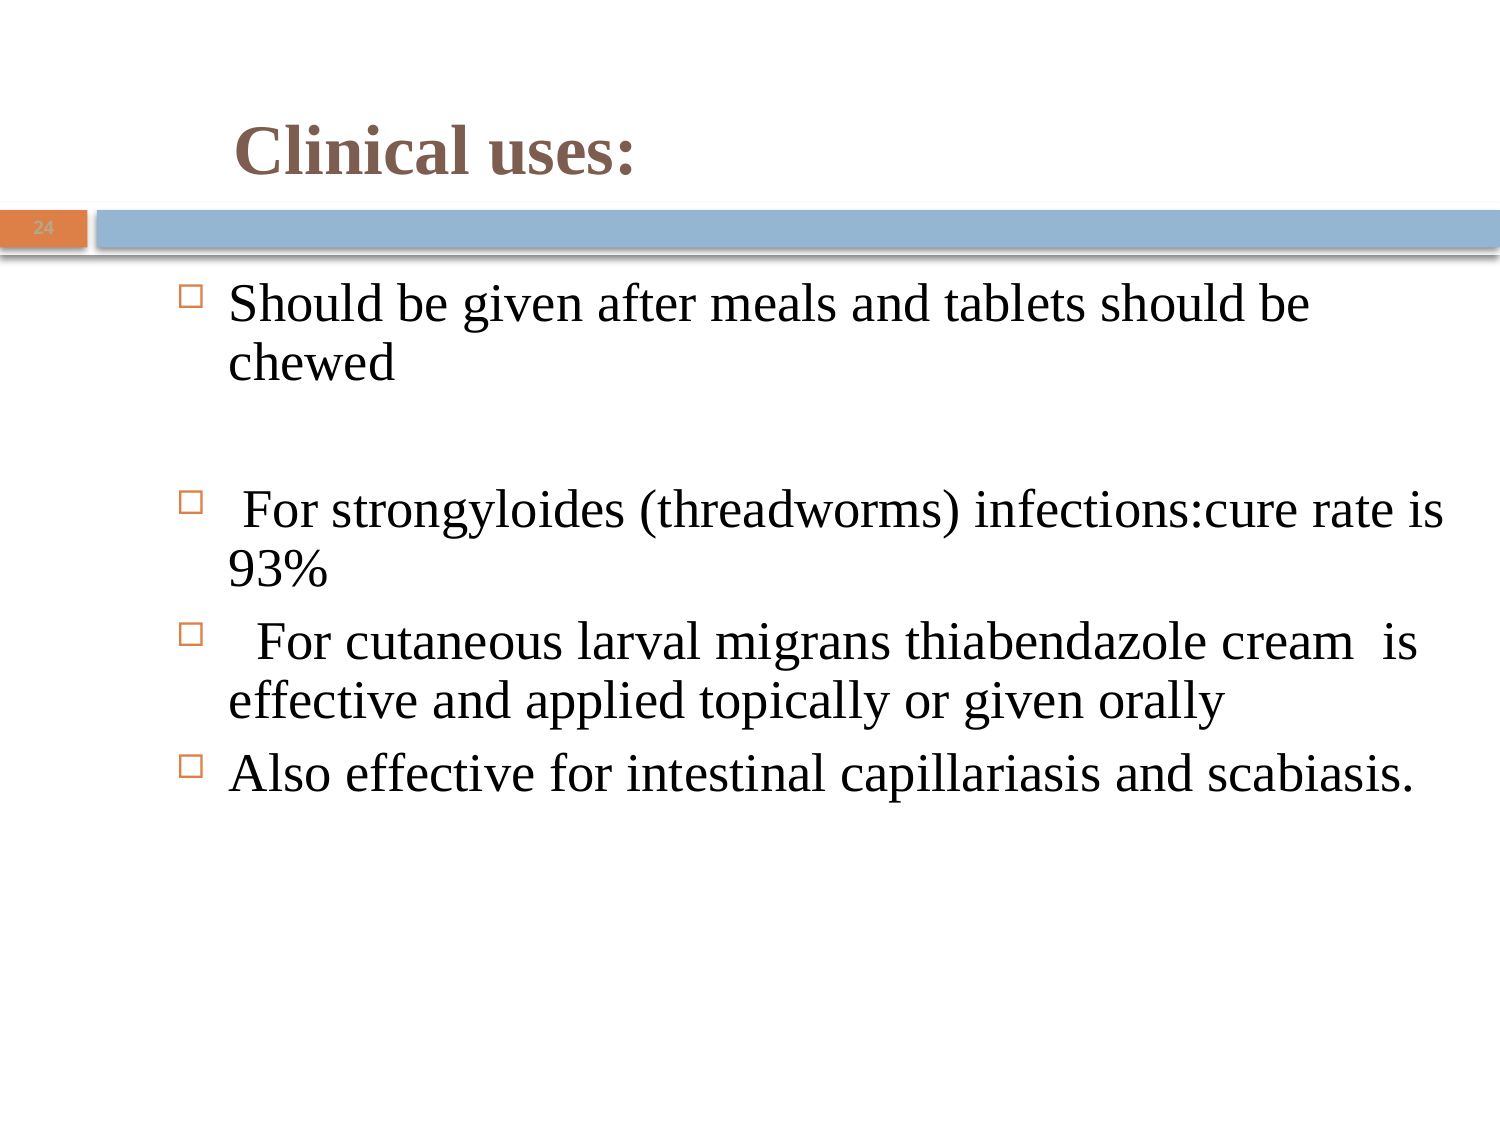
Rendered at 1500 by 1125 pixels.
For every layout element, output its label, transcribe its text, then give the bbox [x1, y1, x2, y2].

slide_number 24 [0, 208, 88, 249]
list Should be given after meals and tablets should be chewed For strongyloides (threadworms) infections:cure rate is 93% For cutaneous larval migrans thiabendazole cream is effective and applied topically or given orally Also effective for intestinal capillariasis and scabiasis. [161, 267, 1475, 1007]
title Clinical uses: [200, 95, 1431, 267]
